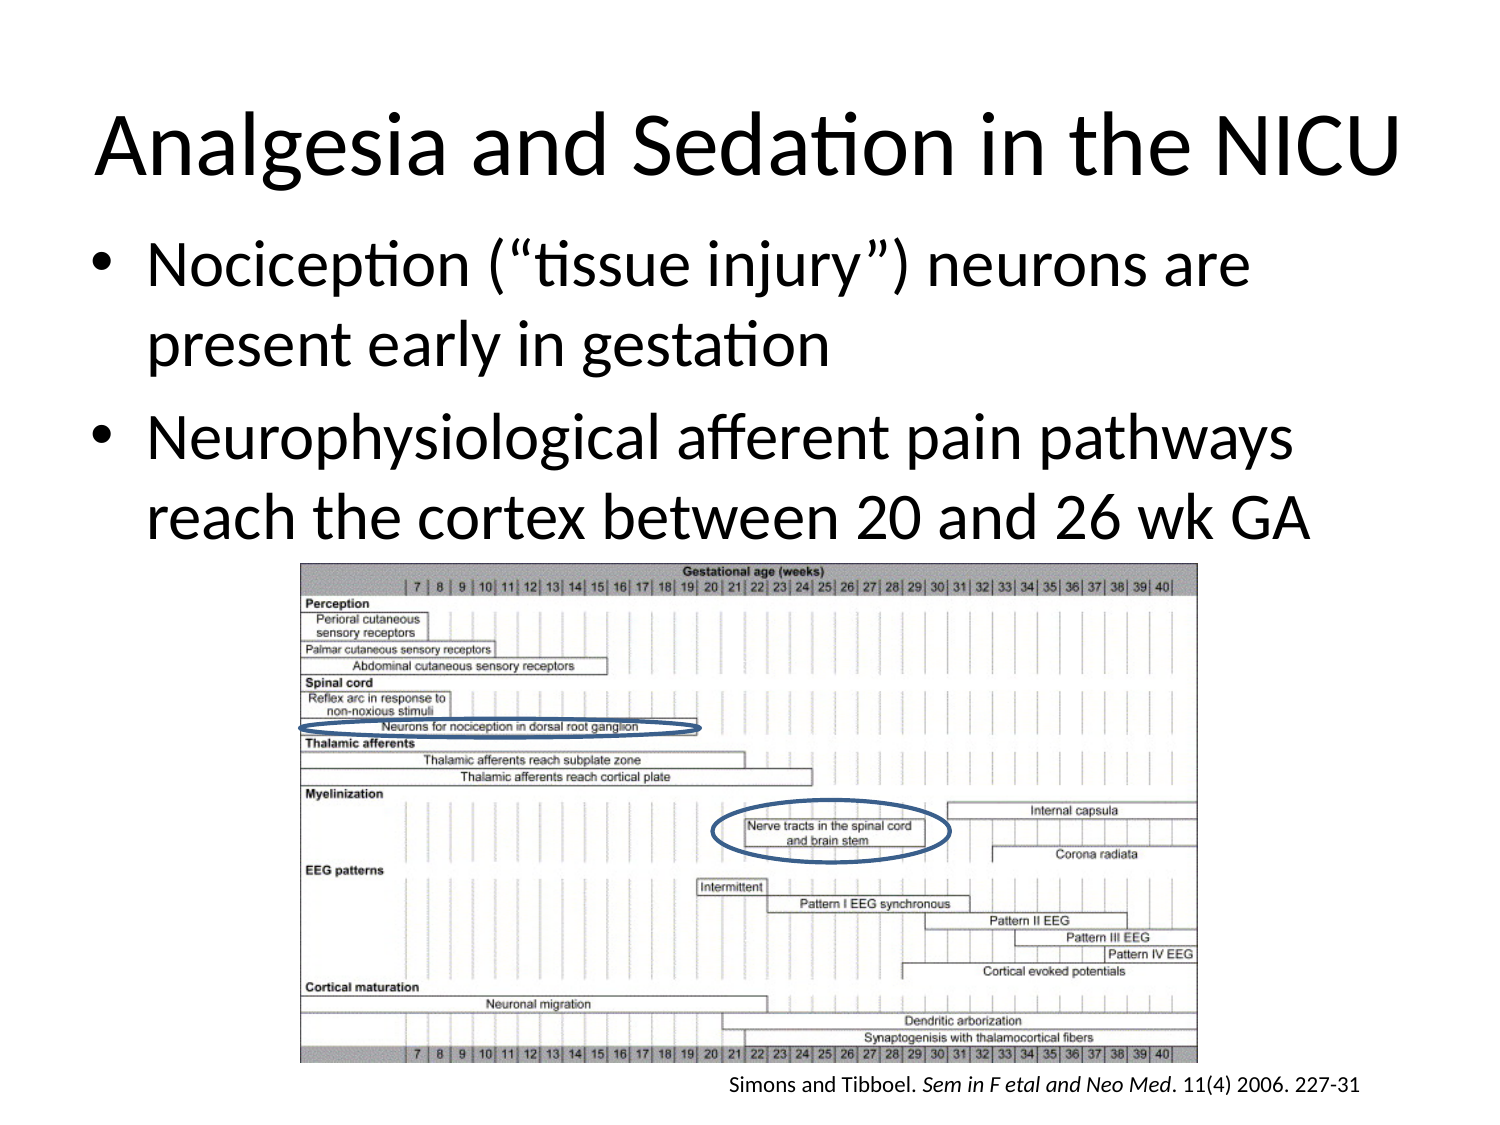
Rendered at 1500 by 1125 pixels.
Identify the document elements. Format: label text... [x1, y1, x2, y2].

text_box Simons and Tibboel. Sem in F etal and Neo Med. 11(4) 2006. 227-31 [714, 1062, 1376, 1105]
picture [299, 563, 1198, 1063]
list Nociception (“tissue injury”) neurons are present early in gestation Neurophysiological afferent pain pathways reach the cortex between 20 and 26 wk GA [75, 212, 1425, 955]
title Analgesia and Sedation in the NICU [75, 45, 1425, 212]
